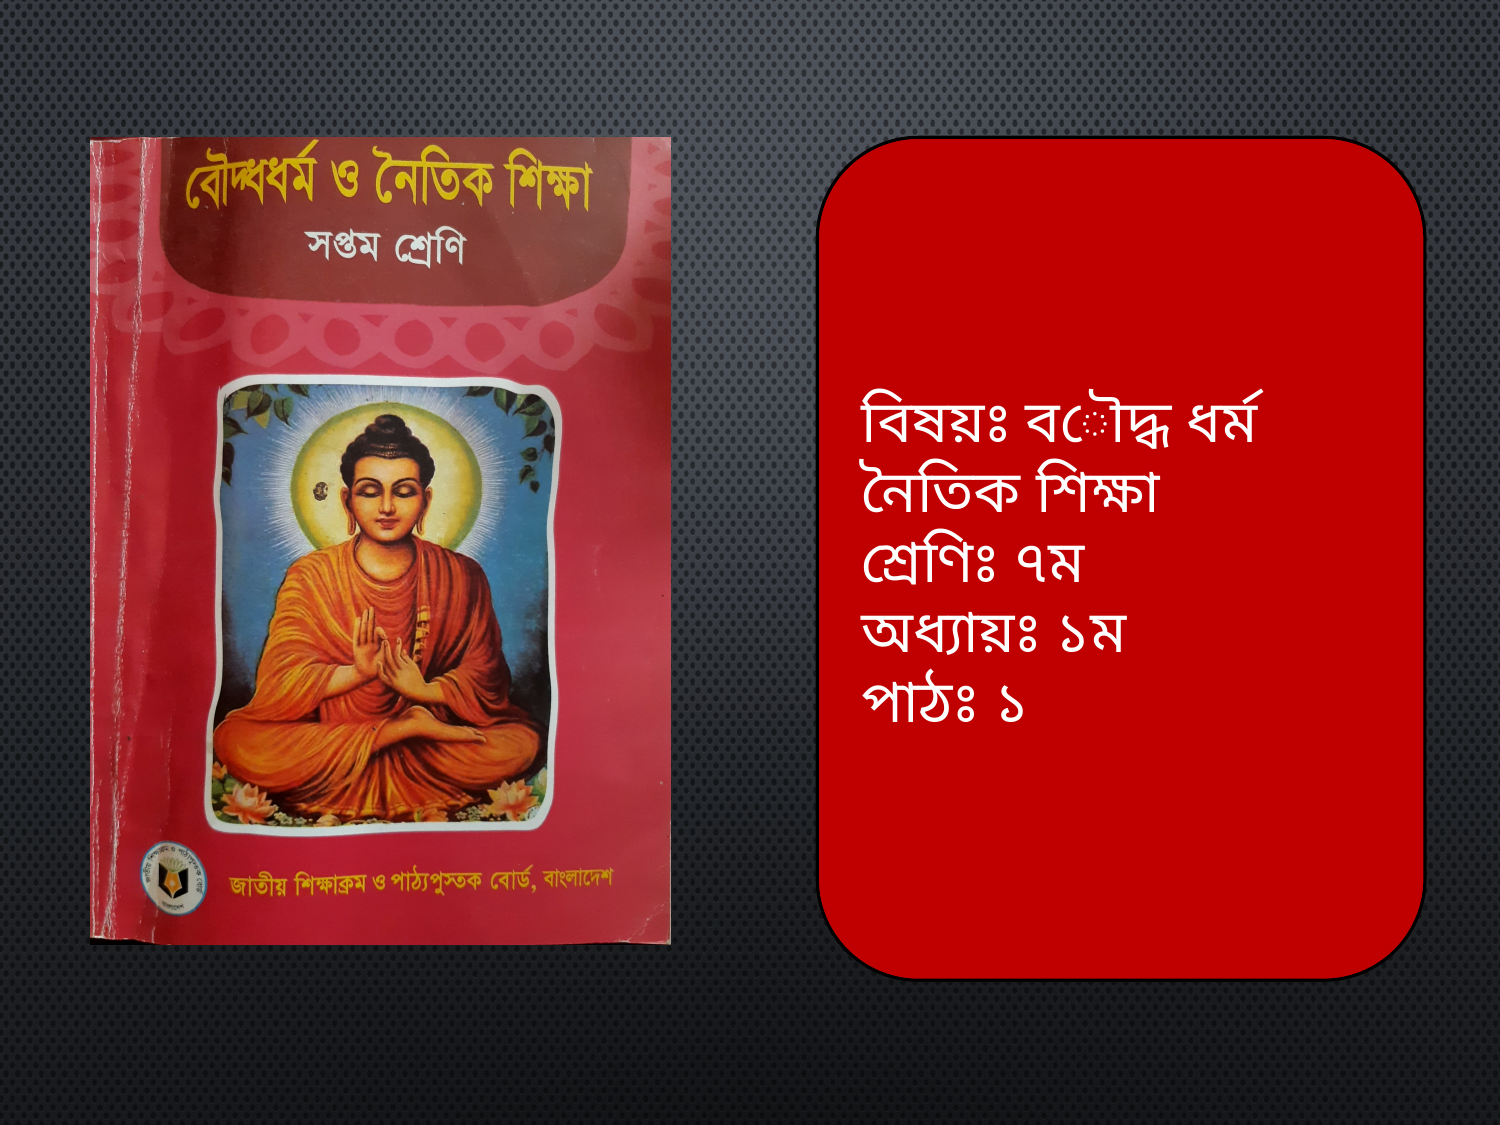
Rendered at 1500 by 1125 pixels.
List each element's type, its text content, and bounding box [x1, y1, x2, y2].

picture [90, 137, 672, 945]
text_box বিষয়ঃ বৌদ্ধ ধর্ম নৈতিক শিক্ষা শ্রেণিঃ ৭ম অধ্যায়ঃ ১ম পাঠঃ ১ [815, 135, 1427, 982]
